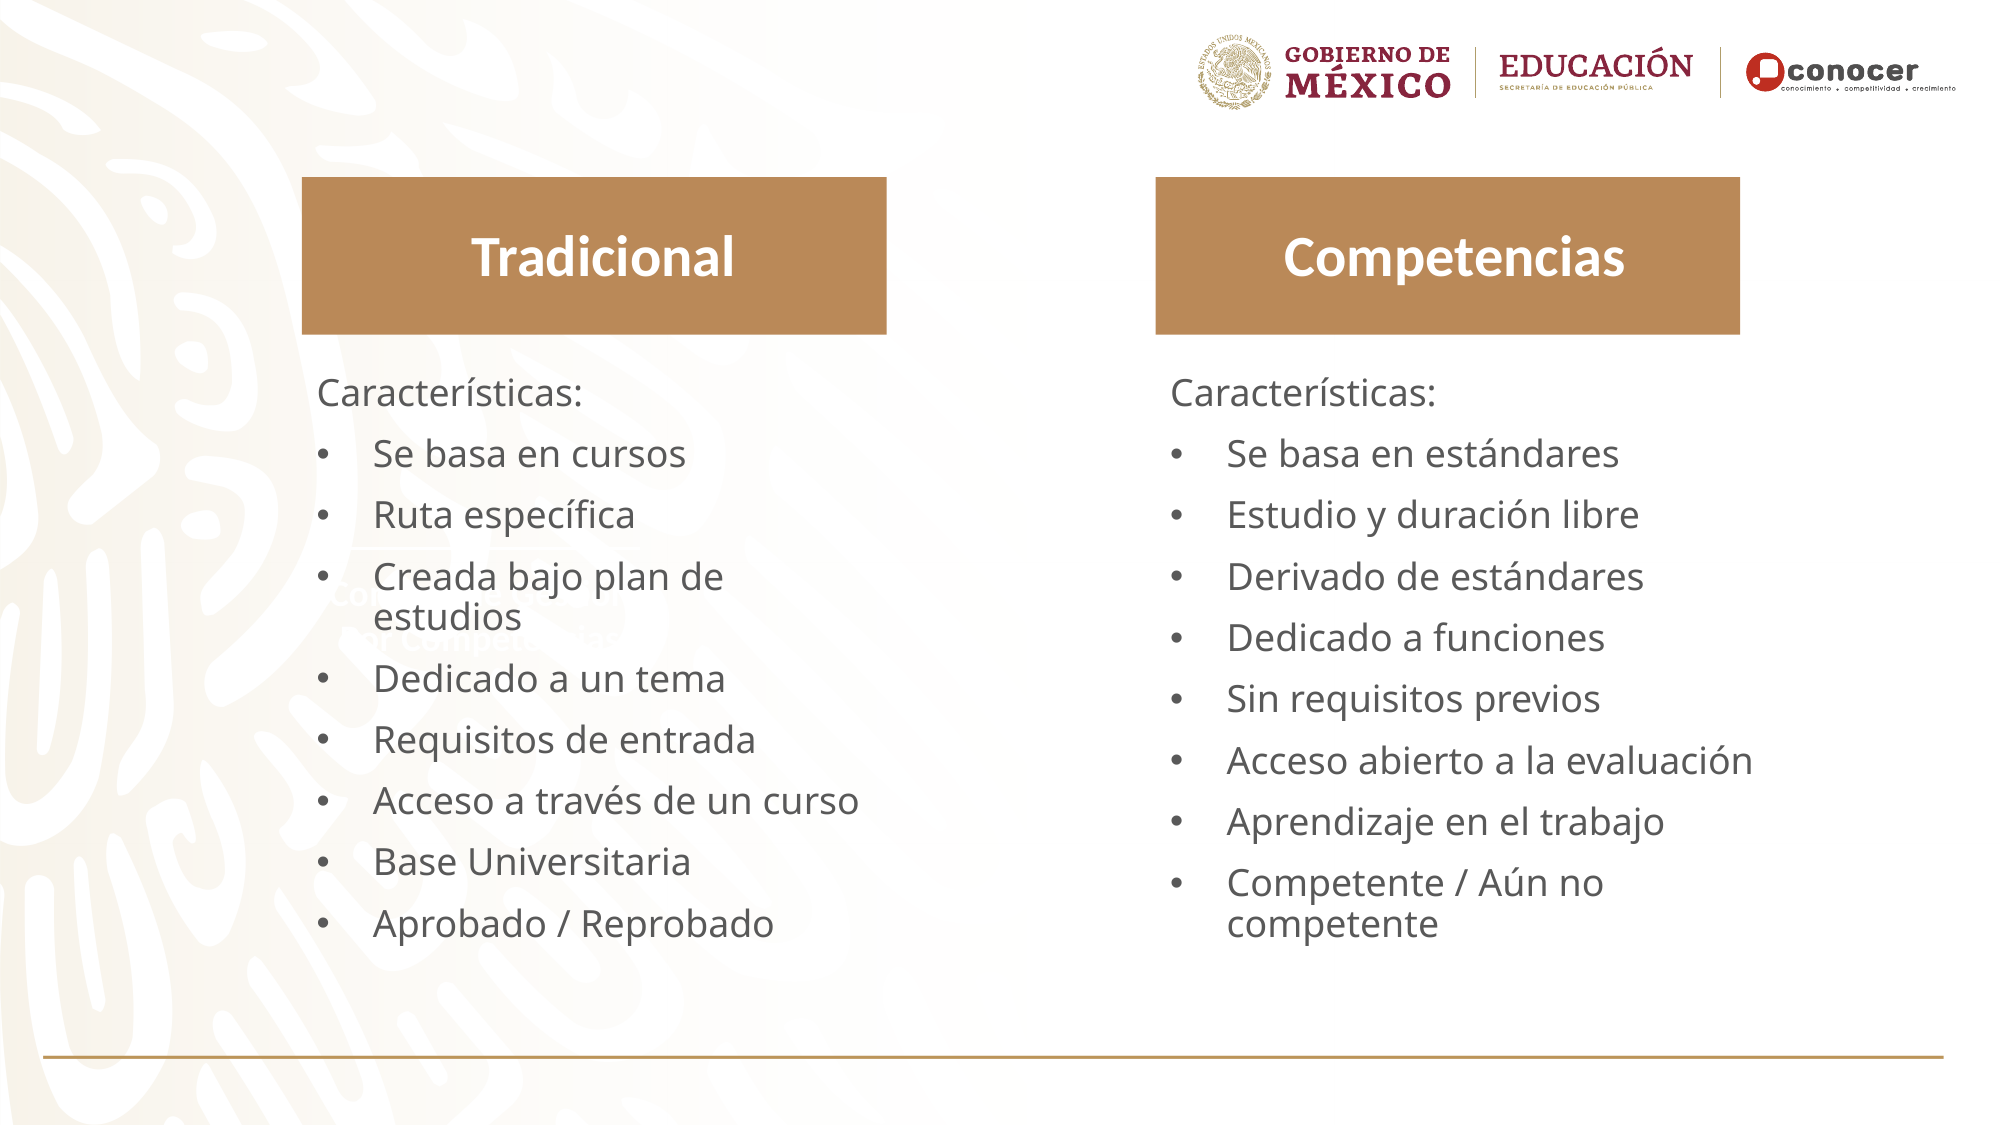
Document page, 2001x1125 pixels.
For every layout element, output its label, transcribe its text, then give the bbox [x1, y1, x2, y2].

text_box Tradicional [403, 210, 804, 296]
text_box Características: Se basa en cursos Ruta específica Creada bajo plan de estudios Dedicado a un tema Requisitos de entrada Acceso a través de un curso Base Universitaria Aprobado / Reprobado [301, 366, 887, 933]
picture [0, 0, 2001, 1125]
text_box Características: Se basa en estándares Estudio y duración libre Derivado de estándares Dedicado a funciones Sin requisitos previos Acceso abierto a la evaluación Aprendizaje en el trabajo Competente / Aún no competente [1155, 366, 1810, 933]
text_box [301, 176, 888, 336]
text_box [1155, 177, 1741, 335]
